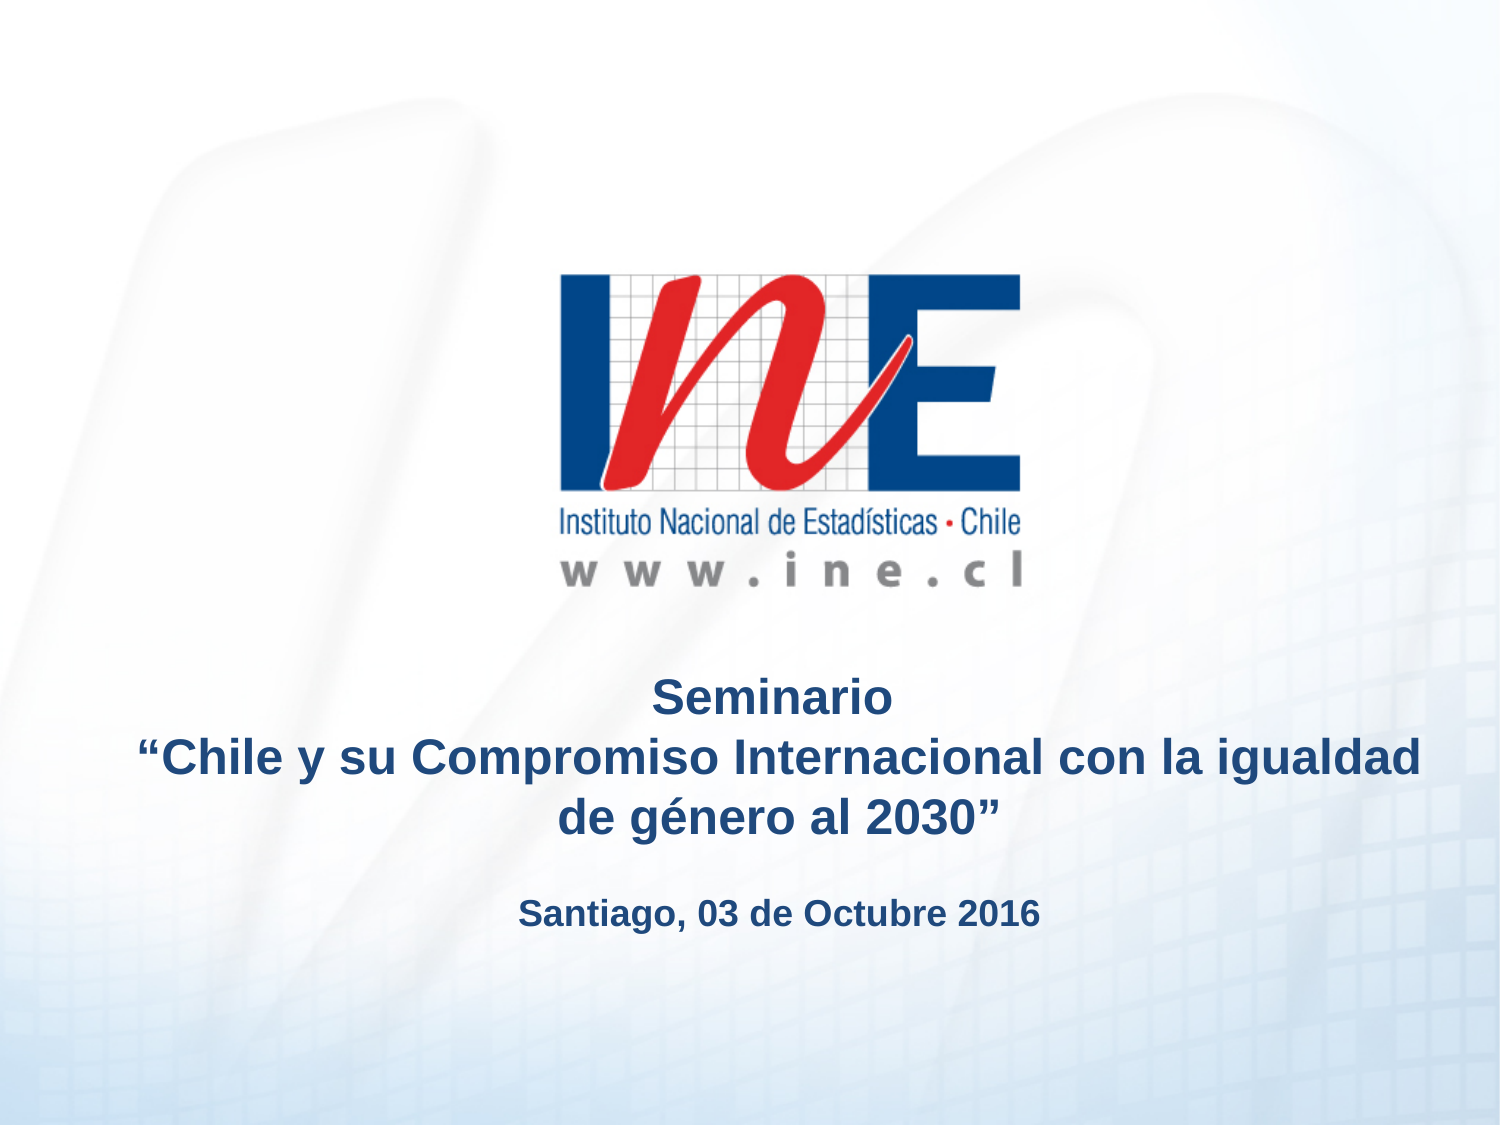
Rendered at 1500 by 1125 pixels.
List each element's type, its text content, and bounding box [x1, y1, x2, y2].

picture [0, 0, 1500, 1125]
text_box Seminario “Chile y su Compromiso Internacional con la igualdad de género al 2030” Santiago, 03 de Octubre 2016 [88, 656, 1471, 1002]
